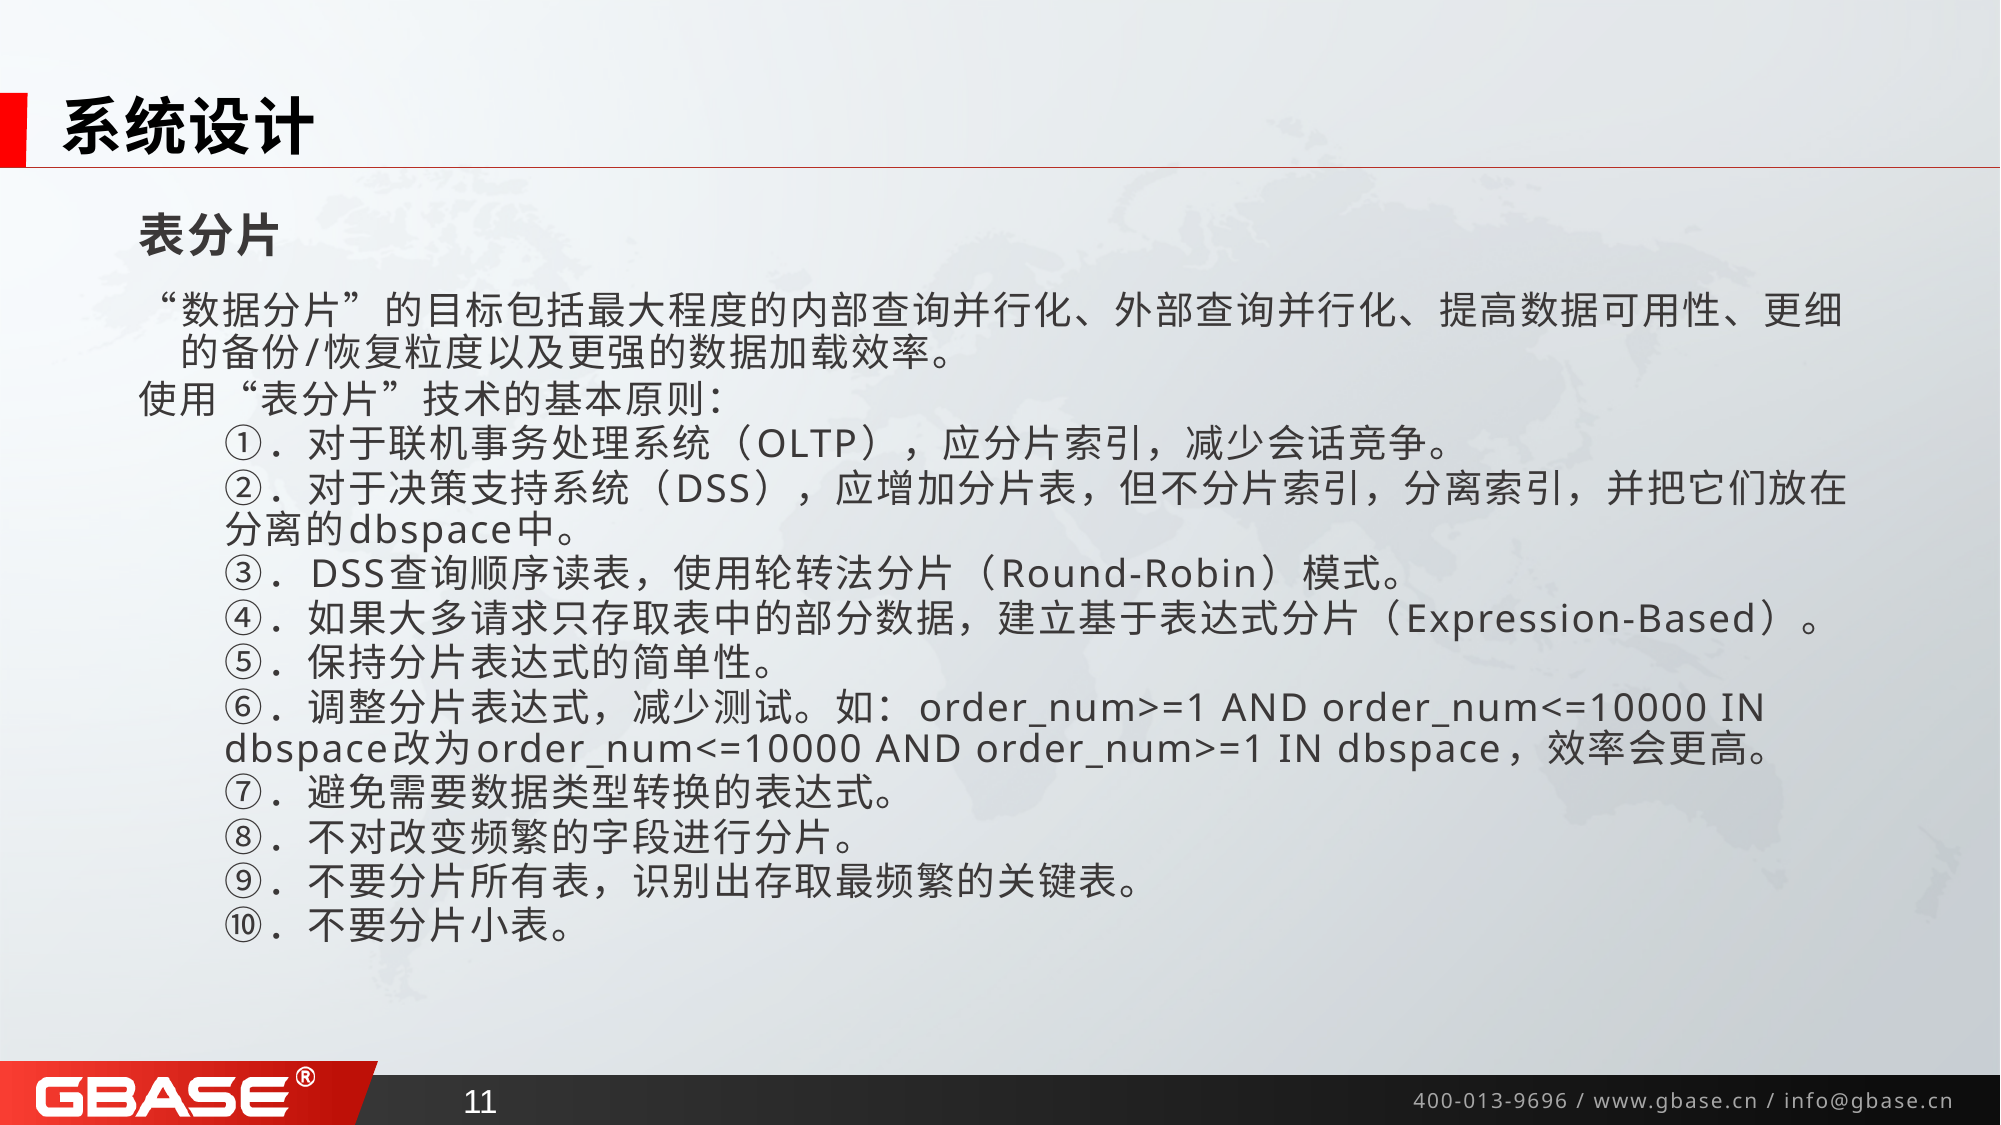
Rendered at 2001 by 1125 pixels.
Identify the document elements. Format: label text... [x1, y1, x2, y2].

title 系统设计 [45, 88, 1884, 168]
picture [36, 1066, 315, 1117]
list 表分片 “数据分片”的目标包括最大程度的内部查询并行化、外部查询并行化、提高数据可用性、更细的备份/恢复粒度以及更强的数据加载效率。 使用“表分片”技术的基本原则： ①．对于联机事务处理系统（OLTP），应分片索引，减少会话竞争。 ②．对于决策支持系统（DSS），应增加分片表，但不分片索引，分离索引，并把它们放在分离的dbspace中。 ③．DSS查询顺序读表，使用轮转法分片（Round-Robin）模式。 ④．如果大多请求只存取表中的部分数据，建立基于表达式分片（Expression-Based）。 ⑤．保持分片表达式的简单性。 ⑥．调整分片表达式，减少测试。如：order_num>=1 AND order_num<=10000 IN dbspace改为order_num<=10000 AND order_num>=1 IN dbspace，效率会更高。 ⑦．避免需要数据类型转换的表达式。 ⑧．不对改变频繁的字段进行分片。 ⑨．不要分片所有表，识别出存取最频繁的关键表。 ⑩．不要分片小表。 [123, 204, 1883, 1007]
